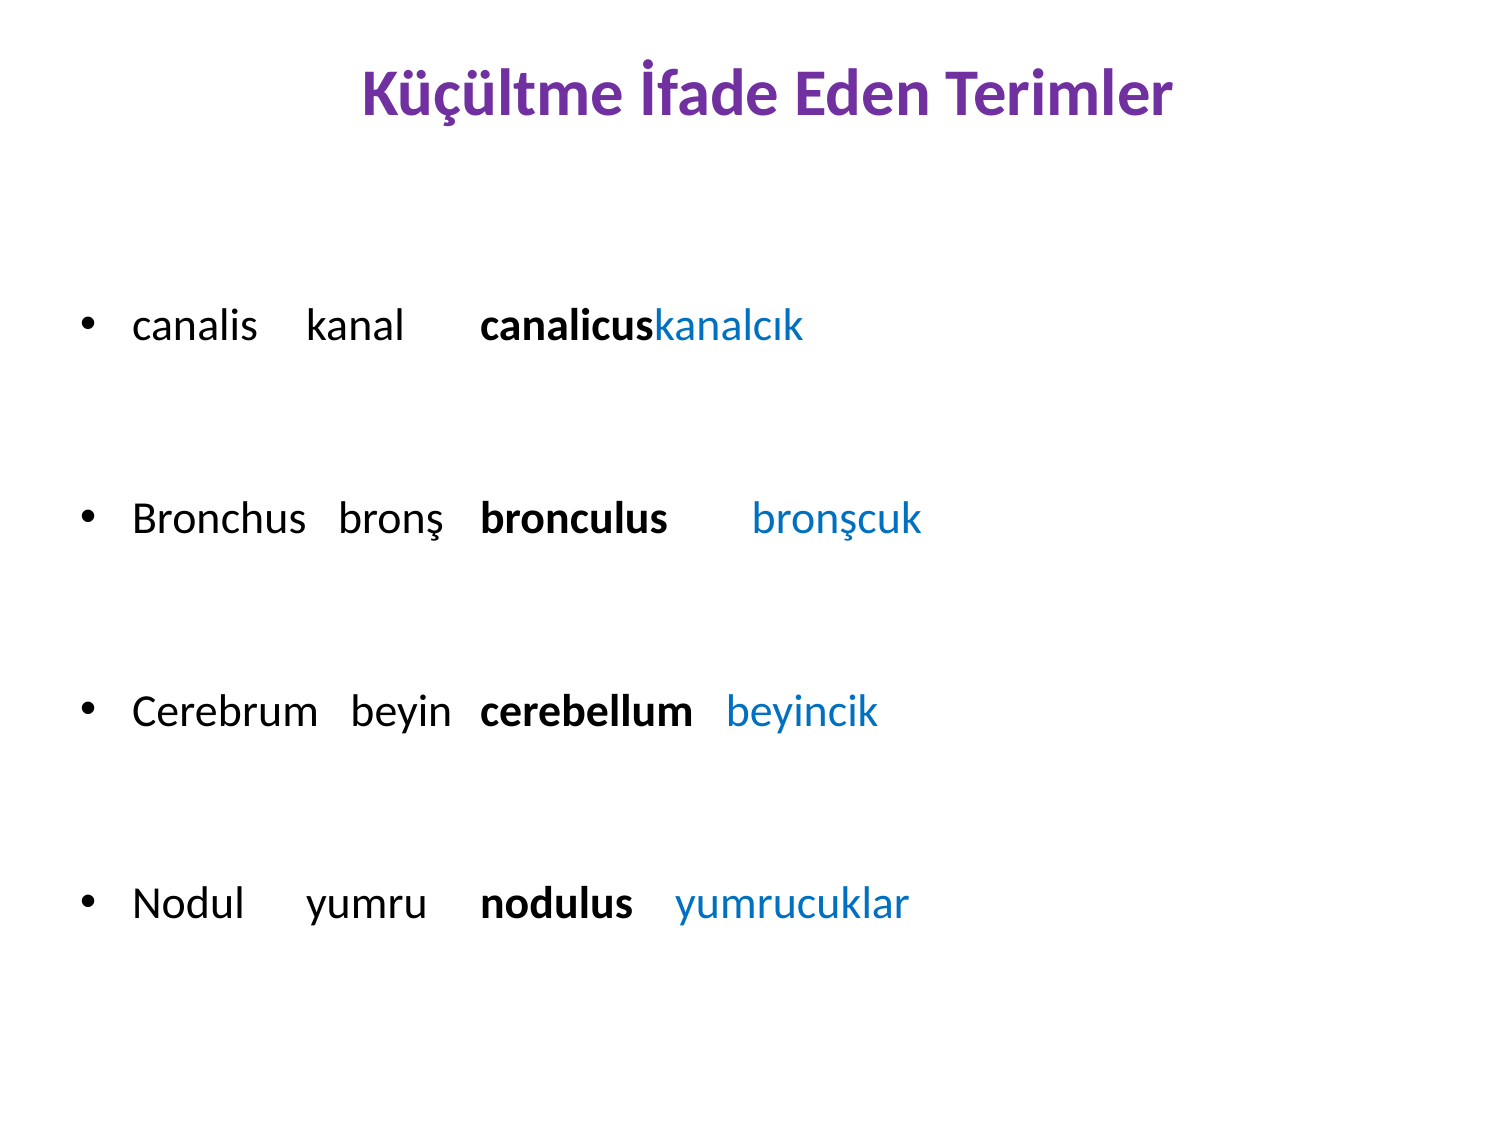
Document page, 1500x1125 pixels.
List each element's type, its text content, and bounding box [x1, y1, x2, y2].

list canalis kanal canalicus kanalcık Bronchus bronş bronculus bronşcuk Cerebrum beyin cerebellum beyincik Nodul yumru nodulus yumrucuklar [64, 231, 1424, 941]
title Küçültme İfade Eden Terimler [90, 28, 1447, 150]
